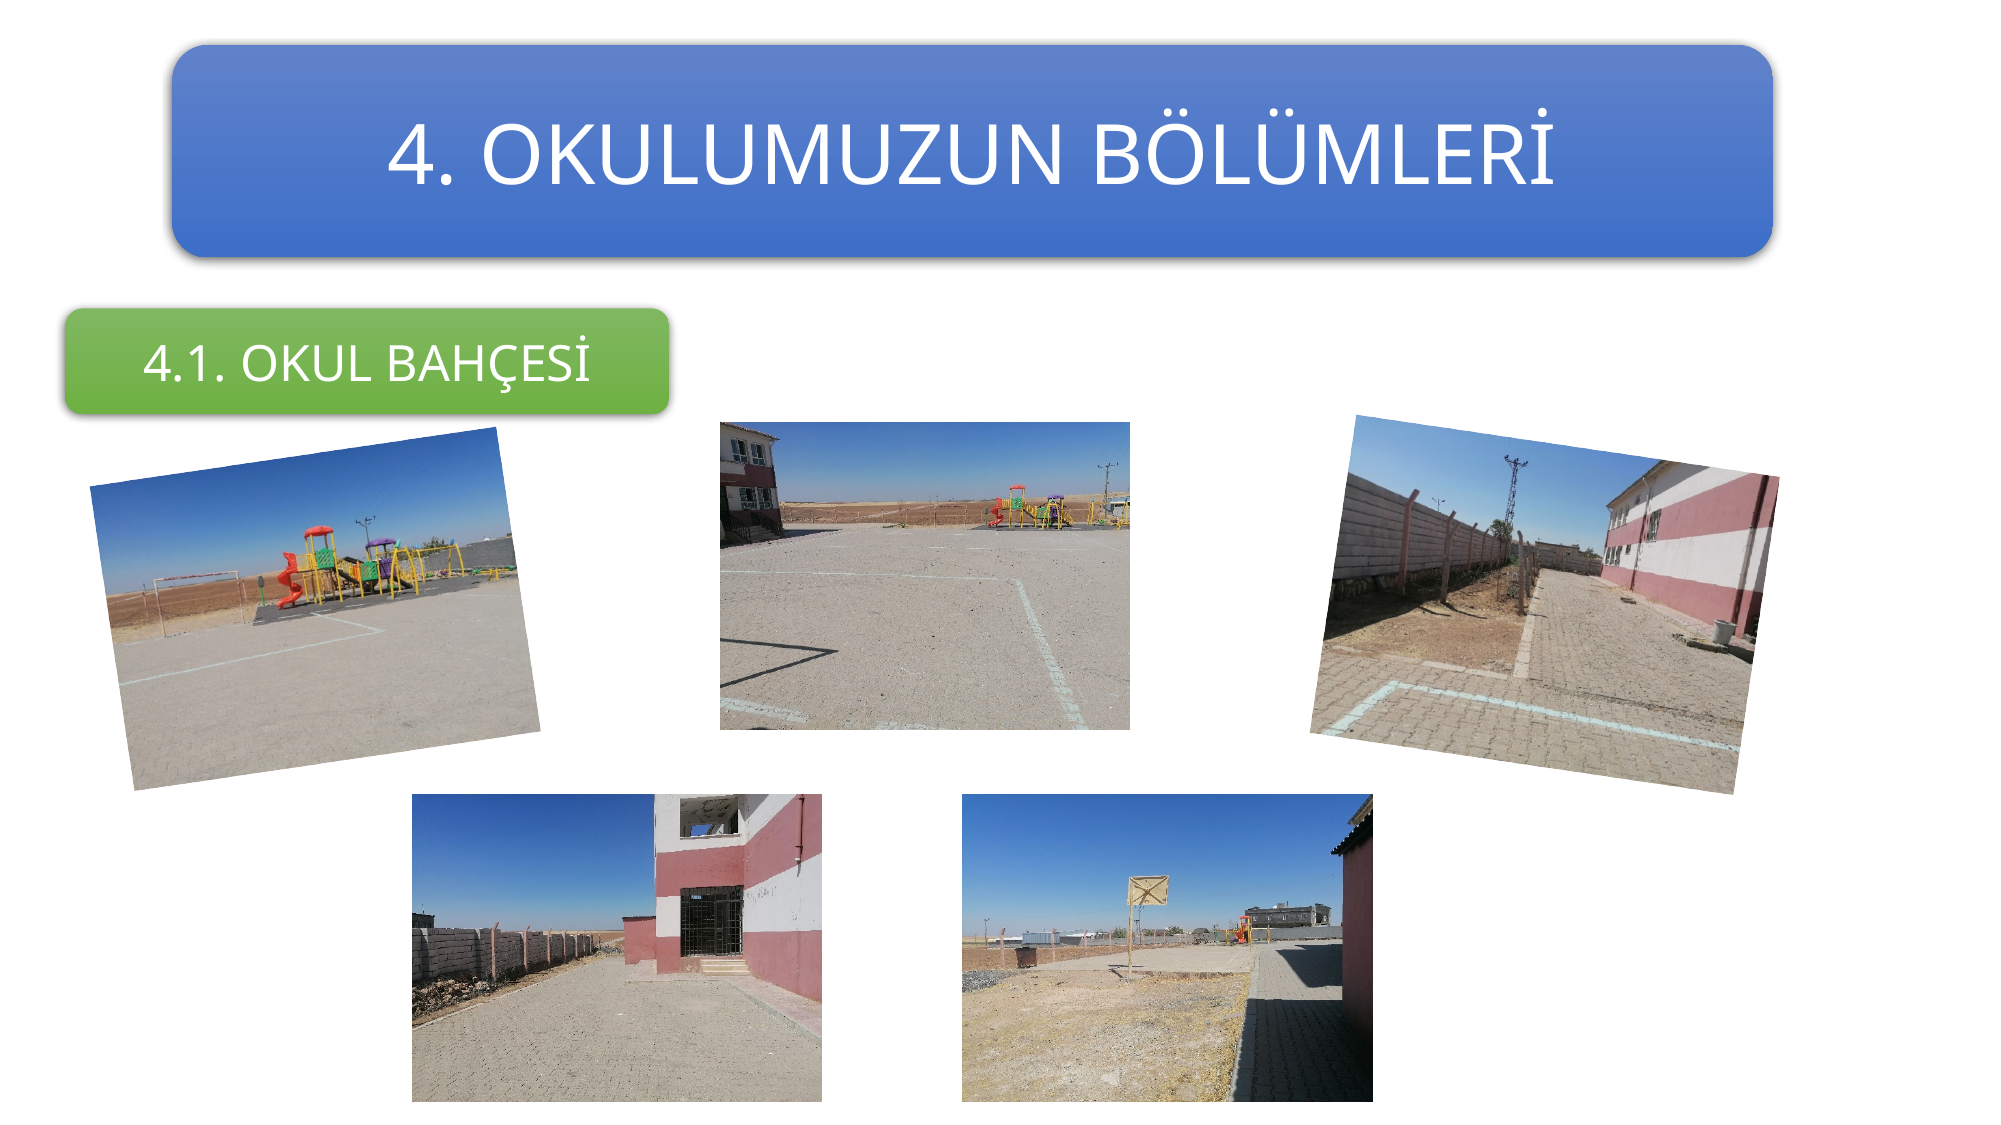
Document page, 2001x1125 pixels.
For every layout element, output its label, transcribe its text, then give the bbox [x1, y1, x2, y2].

text_box 4.1. OKUL BAHÇESİ [65, 308, 670, 415]
picture [962, 794, 1373, 1102]
picture [412, 794, 822, 1102]
picture [720, 422, 1130, 730]
text_box 4. OKULUMUZUN BÖLÜMLERİ [172, 44, 1774, 258]
picture [1310, 415, 1779, 794]
picture [90, 427, 540, 790]
